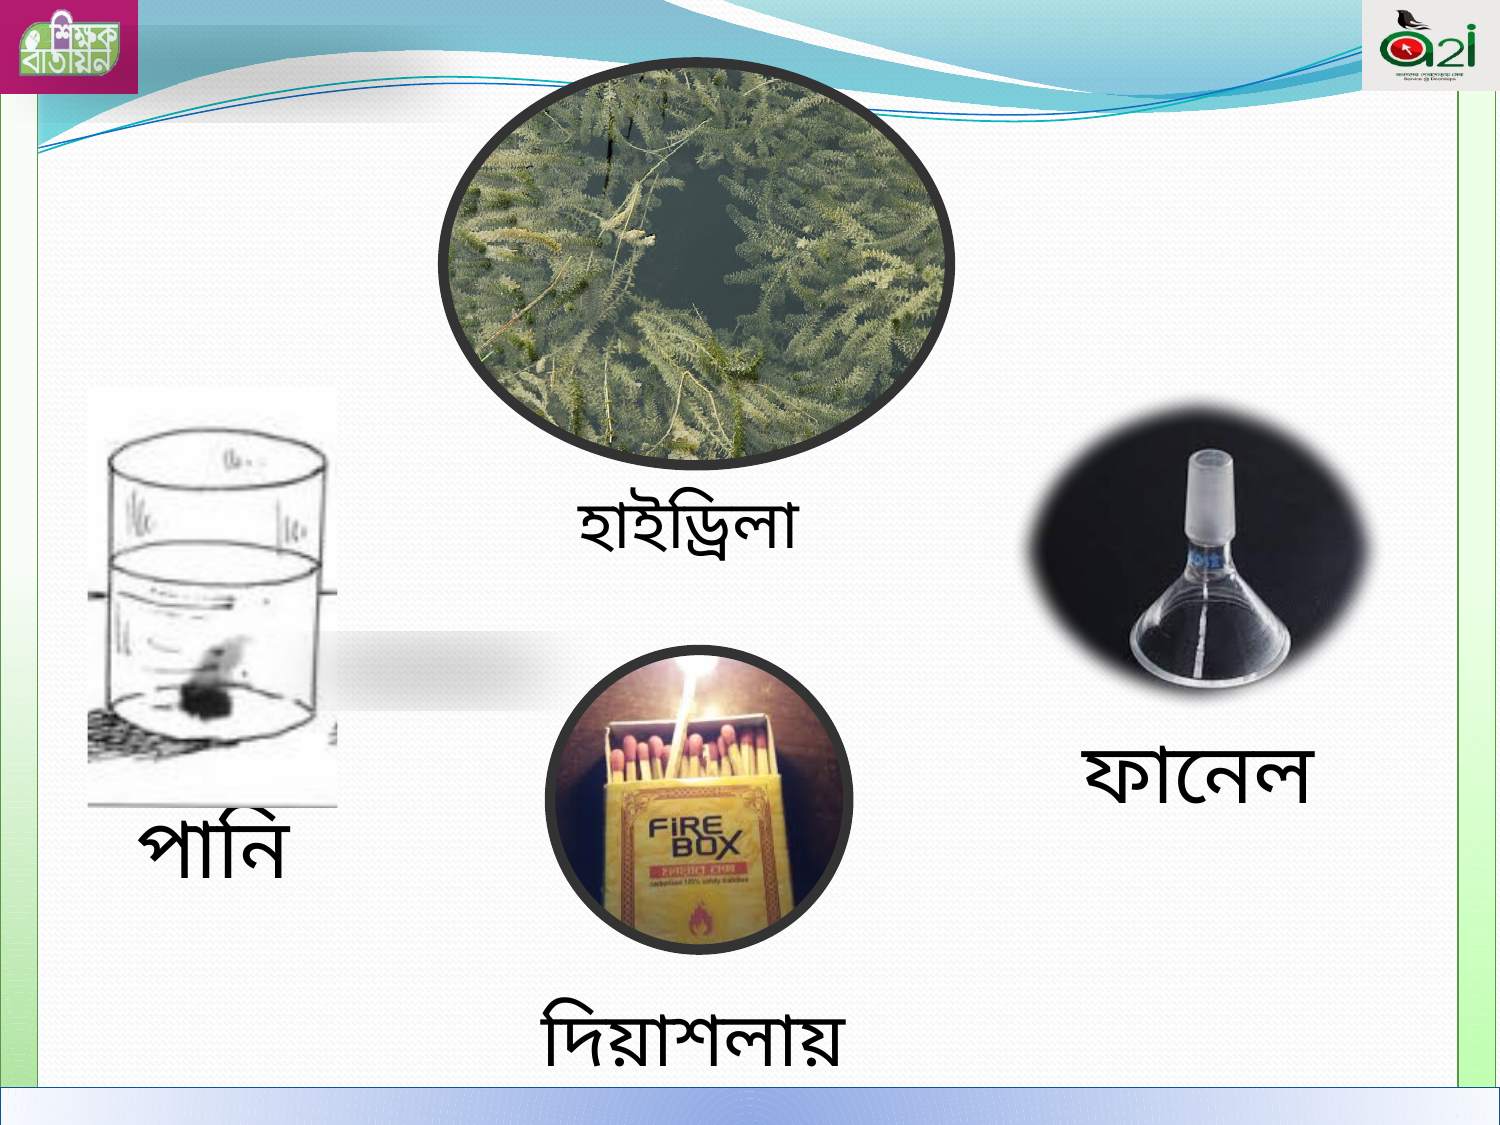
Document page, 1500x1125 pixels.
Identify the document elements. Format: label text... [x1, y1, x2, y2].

text_box হাইড্রিলা [563, 478, 814, 570]
text_box ফানেল [1067, 727, 1351, 828]
text_box পানি [121, 820, 306, 903]
text_box [0, 1087, 1500, 1125]
picture [1362, 0, 1500, 91]
picture [549, 649, 849, 950]
text_box দিয়াশলায় [526, 983, 900, 1089]
picture [442, 62, 951, 466]
text_box [1457, 105, 1496, 1086]
picture [0, 0, 138, 94]
picture [87, 387, 338, 808]
text_box [0, 106, 38, 1087]
picture [1009, 387, 1388, 713]
